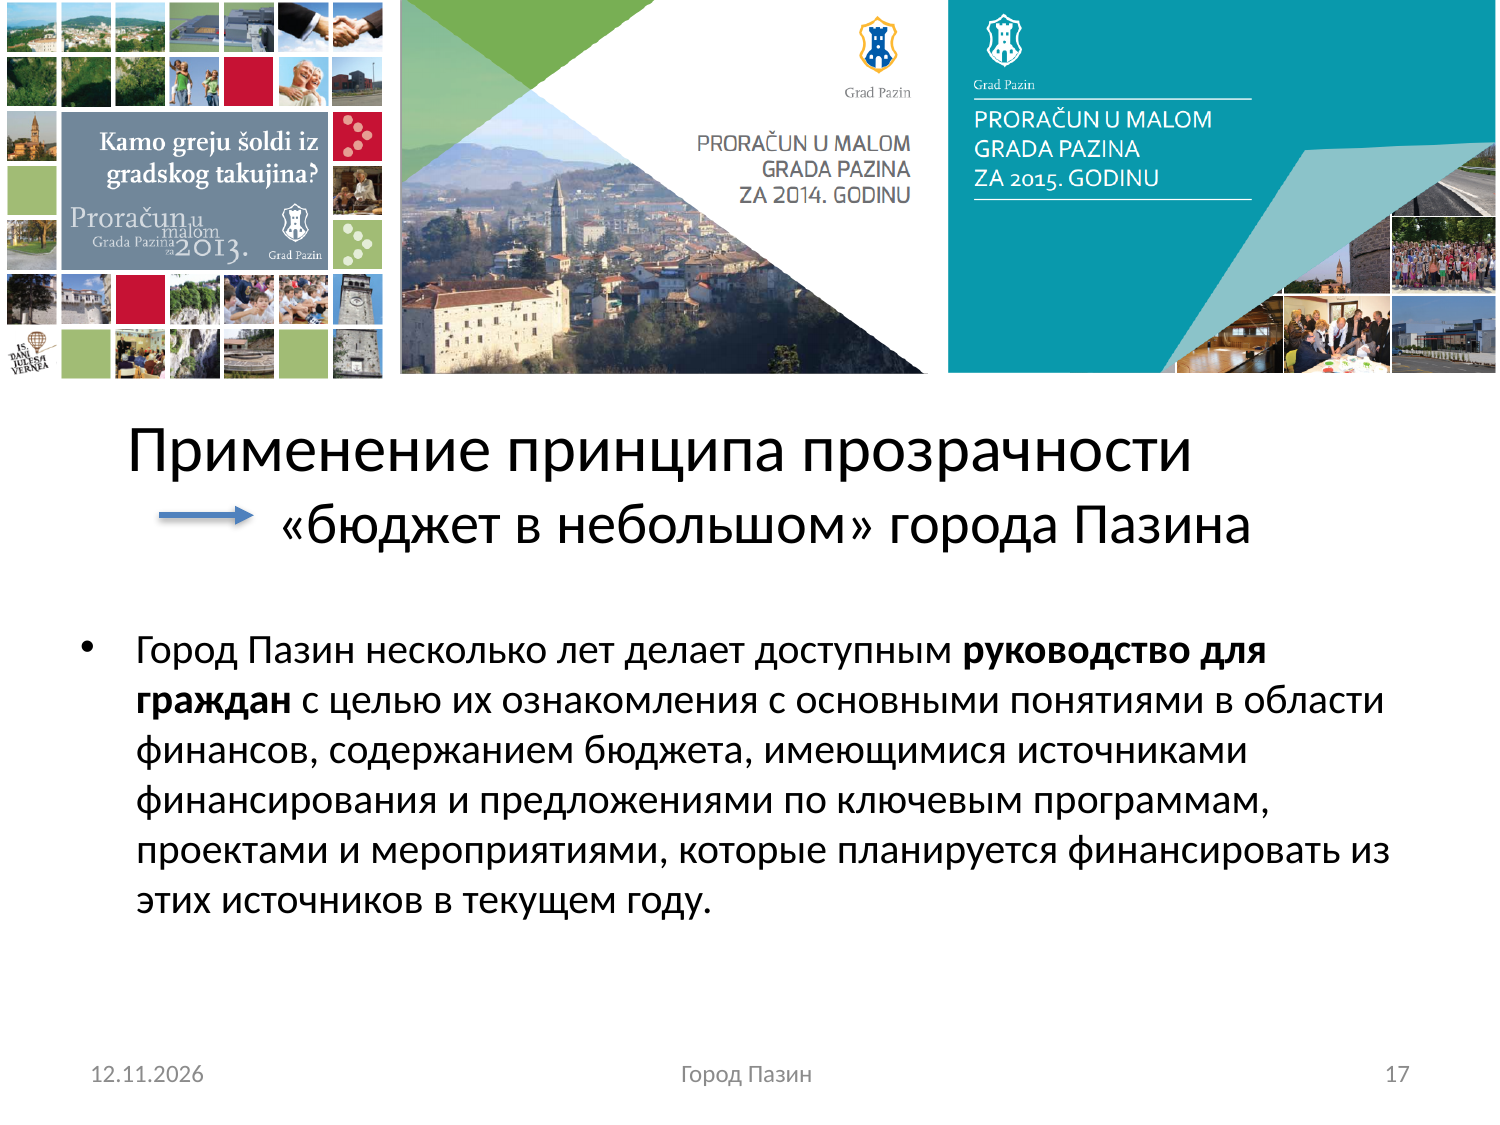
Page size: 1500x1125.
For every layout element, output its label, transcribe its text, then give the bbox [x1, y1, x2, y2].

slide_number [75, 1042, 425, 1103]
title Применение принципа прозрачности «бюджет в небольшом» города Пазина [111, 426, 1463, 615]
slide_number 17 [1074, 1042, 1425, 1103]
footer Город Пазин [512, 1042, 988, 1103]
picture [400, 0, 928, 374]
list Город Пазин несколько лет делает доступным руководство для граждан с целью их ознакомления с основными понятиями в области финансов, содержанием бюджета, имеющимися источниками финансирования и предложениями по ключевым программам, проектами и мероприятиями, которые планируется финансировать из этих источников в текущем году. [64, 613, 1416, 744]
picture [947, 0, 1496, 374]
picture [0, 0, 390, 386]
